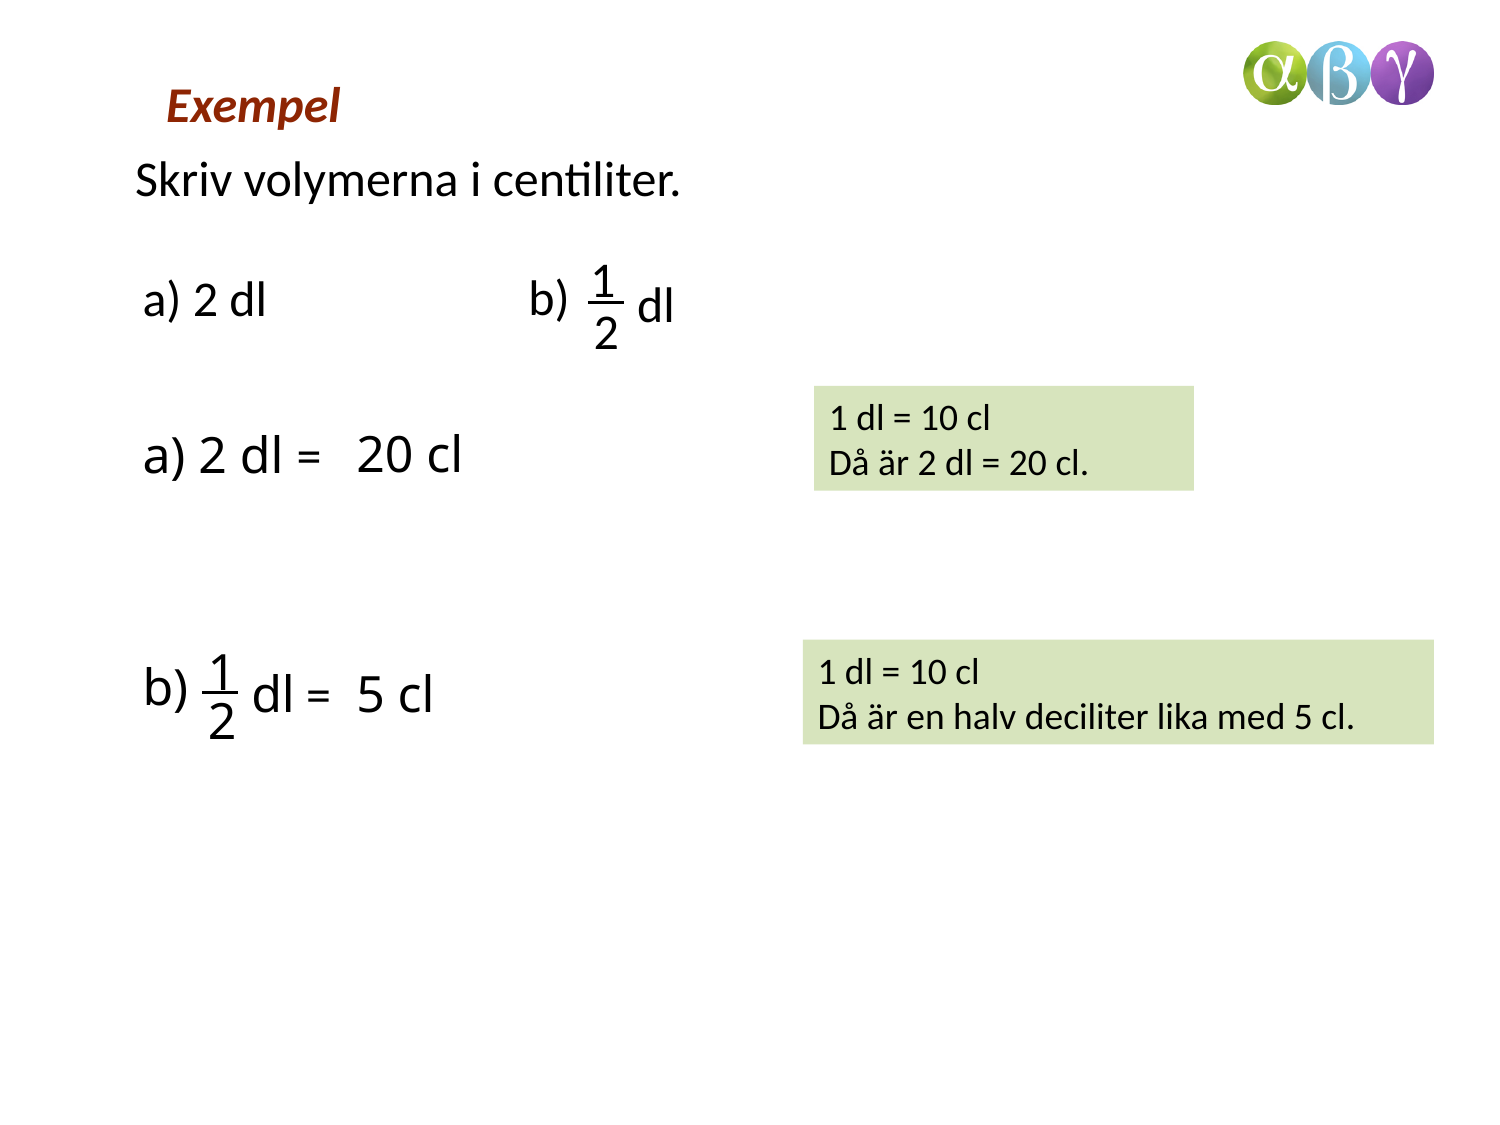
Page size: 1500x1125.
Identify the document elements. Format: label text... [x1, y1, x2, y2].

text_box 1 dl = 10 cl Då är en halv deciliter lika med 5 cl. [802, 639, 1434, 745]
text_box 5 cl [401, 654, 550, 730]
text_box a) 2 dl = [127, 416, 382, 491]
text_box 1 dl = 10 cl Då är 2 dl = 20 cl. [814, 385, 1194, 491]
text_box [513, 240, 708, 368]
text_box 20 cl [341, 415, 632, 490]
text_box Skriv volymerna i centiliter. [120, 138, 907, 214]
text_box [127, 632, 397, 758]
picture [1243, 40, 1435, 105]
text_box Exempel [151, 64, 356, 140]
text_box a) 2 dl [127, 258, 331, 334]
